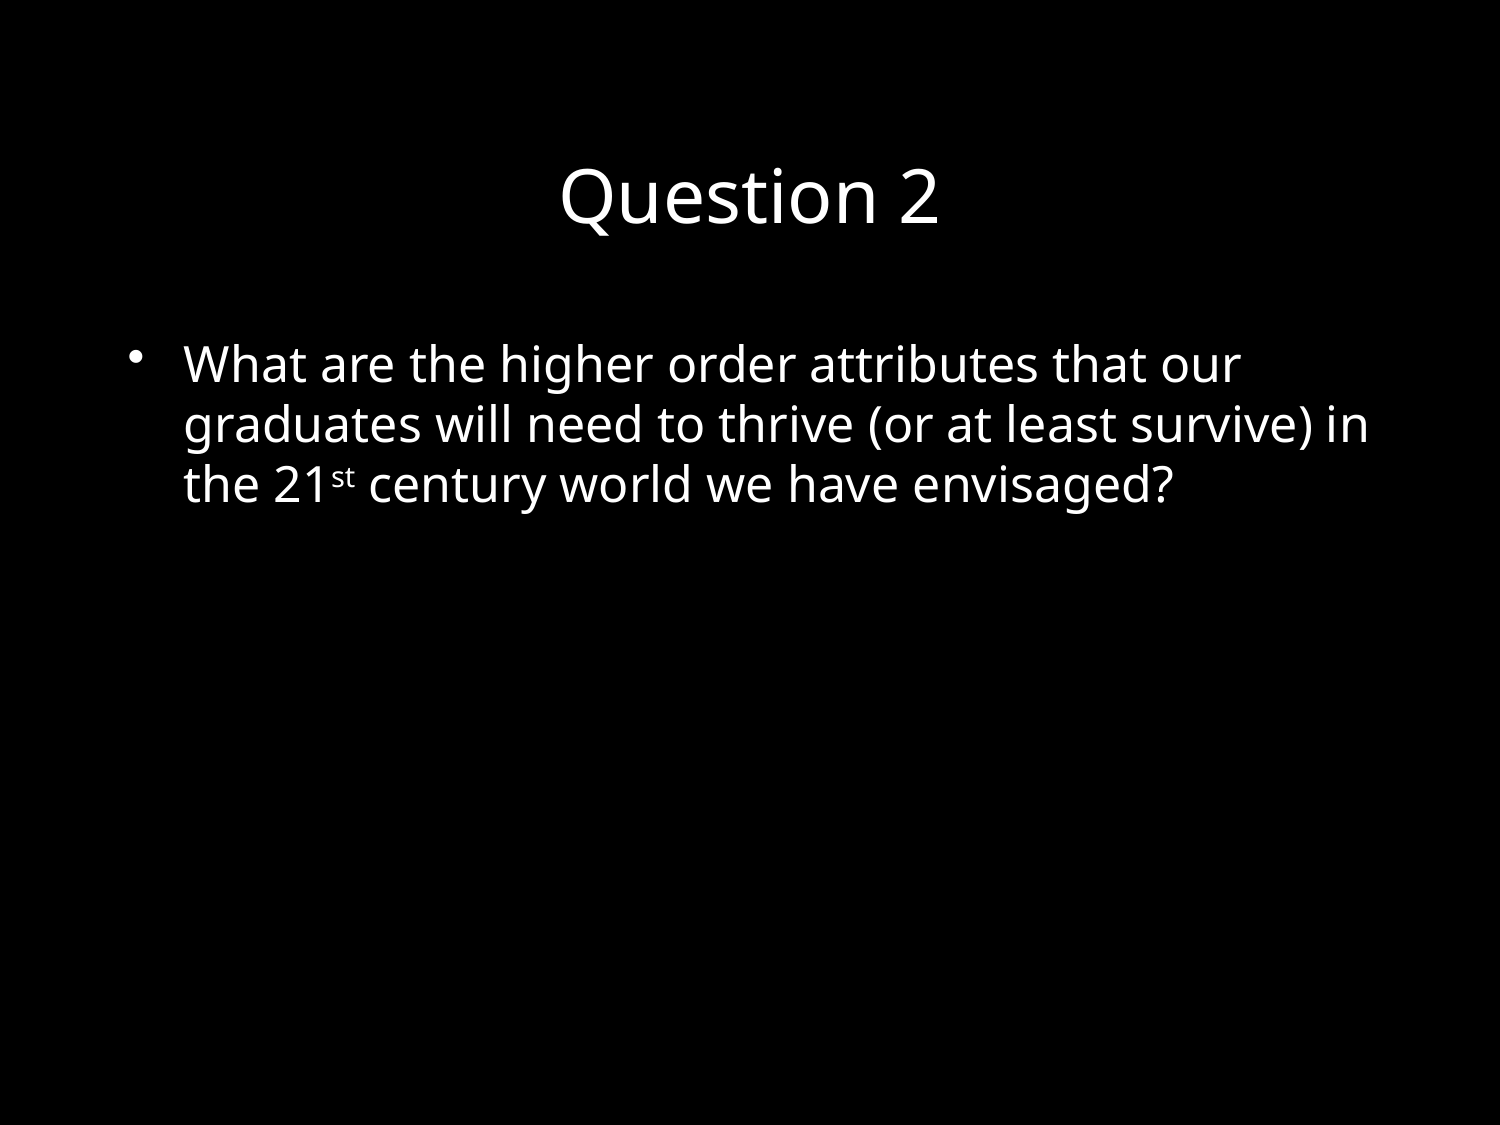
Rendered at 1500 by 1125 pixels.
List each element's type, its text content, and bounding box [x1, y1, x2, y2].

title Question 2 [112, 99, 1388, 288]
list What are the higher order attributes that our graduates will need to thrive (or at least survive) in the 21st century world we have envisaged? [112, 324, 1388, 1001]
